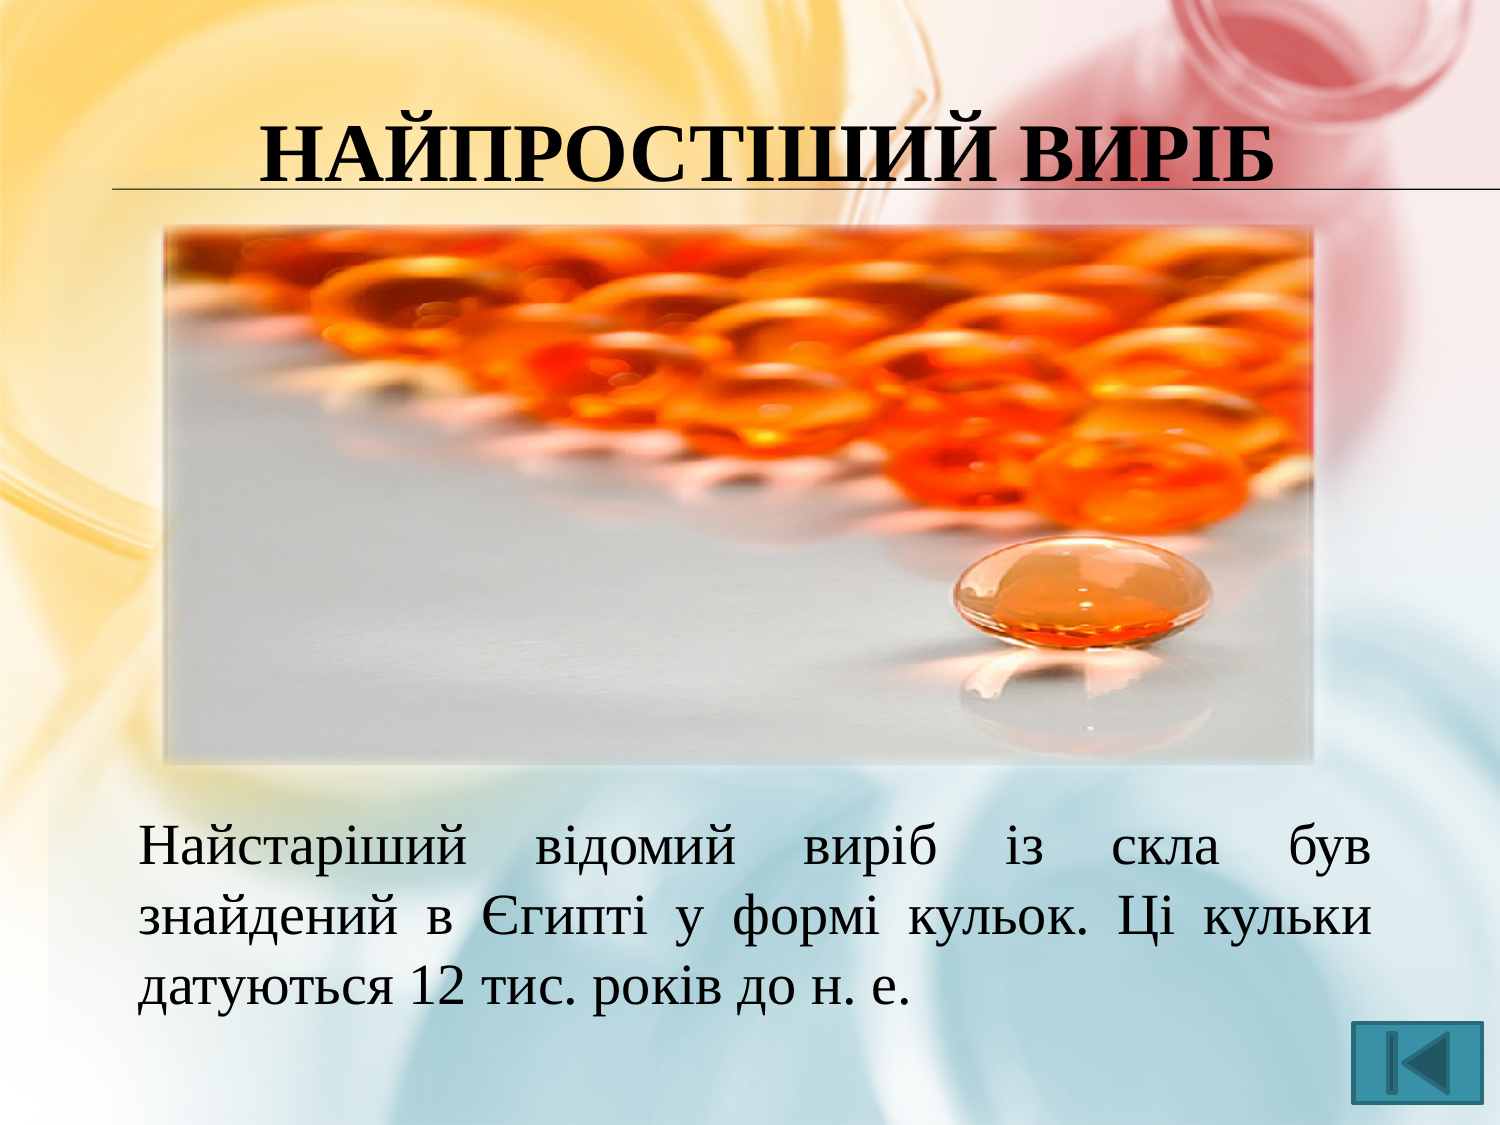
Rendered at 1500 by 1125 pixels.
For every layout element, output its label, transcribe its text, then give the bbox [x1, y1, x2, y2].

title Найпростіший виріб [112, 23, 1425, 206]
list Найстаріший відомий виріб із скла був знайдений в Єгипті у формі кульок. Ці кульки датуються 12 тис. років до н. е. [123, 798, 1388, 1106]
picture [123, 208, 1353, 783]
text_box [1351, 1021, 1484, 1105]
